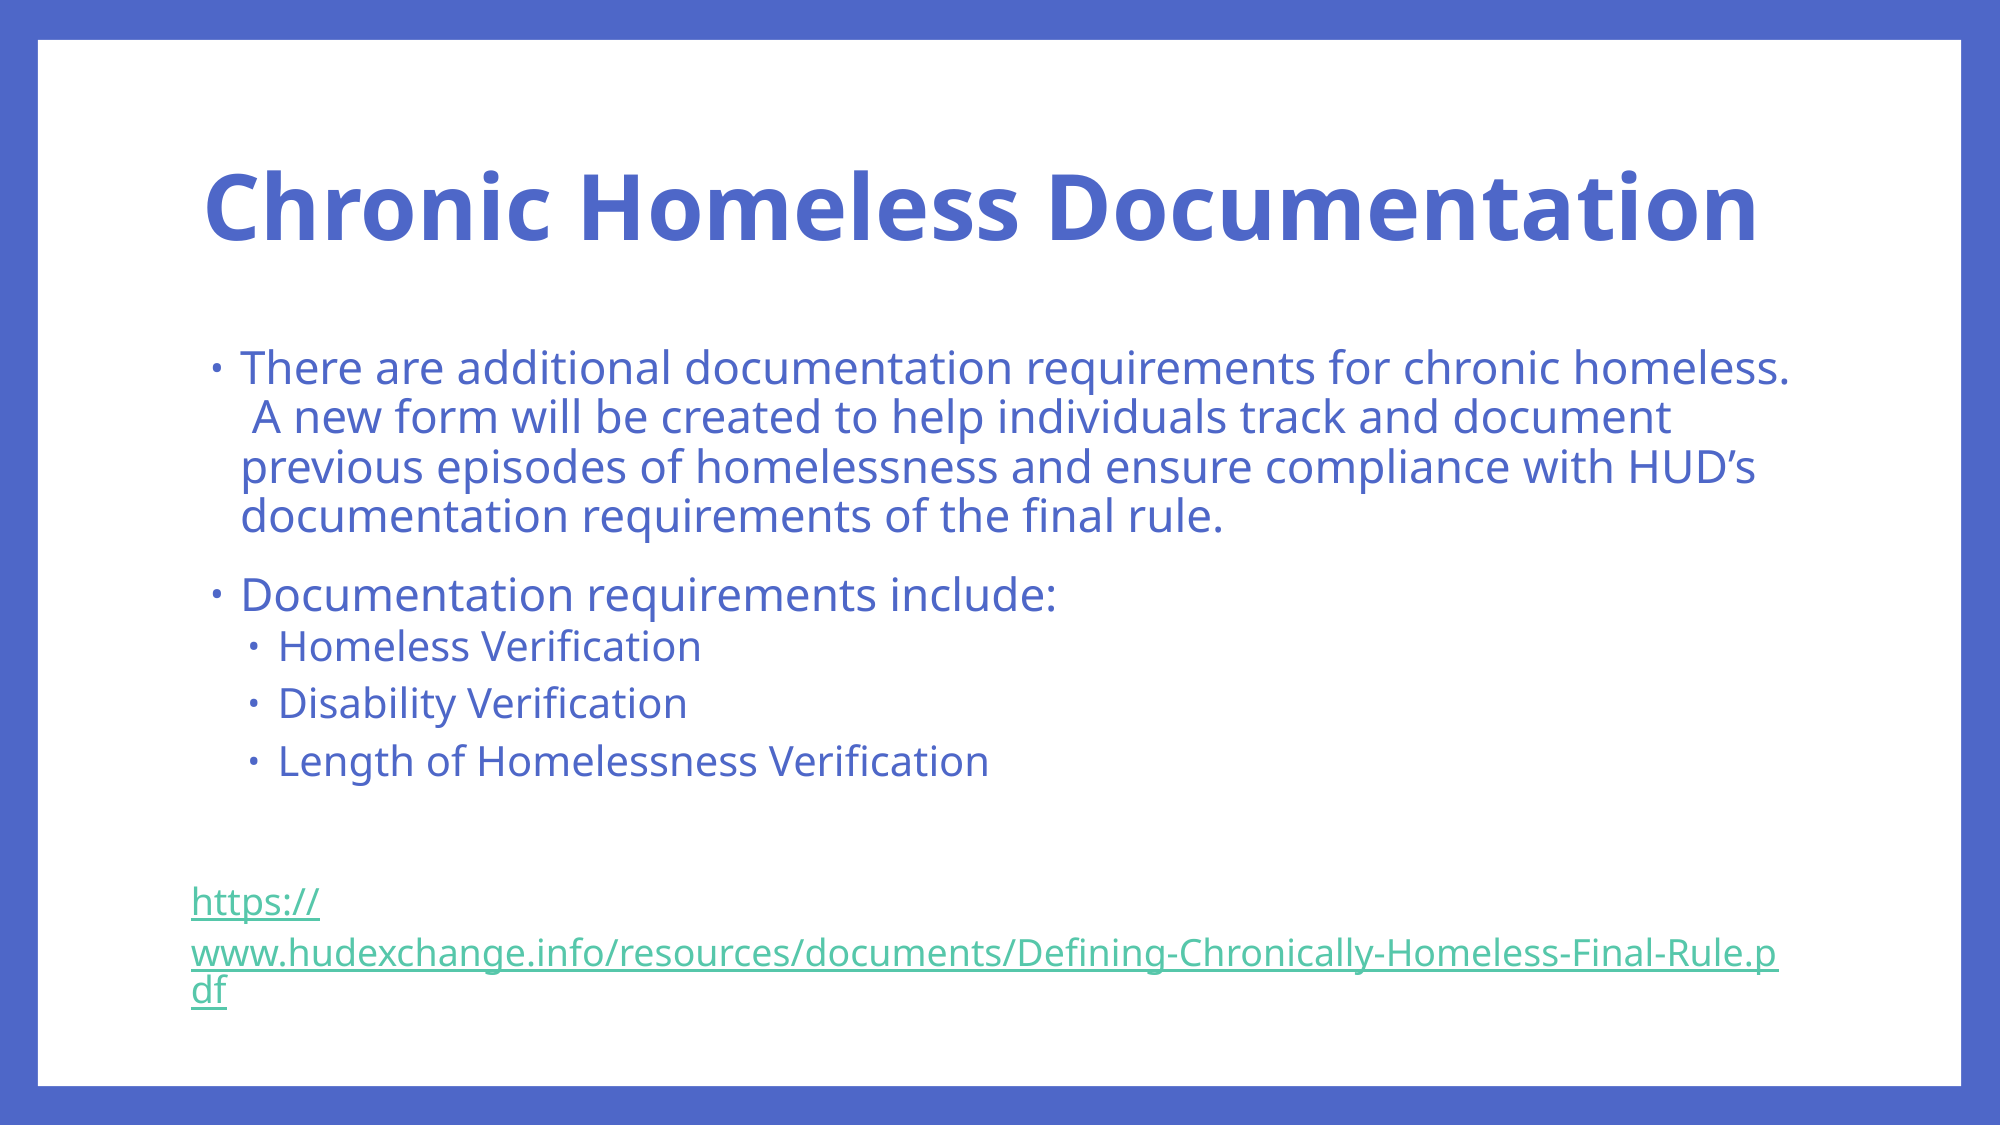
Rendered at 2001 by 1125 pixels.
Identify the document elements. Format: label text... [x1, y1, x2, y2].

text_box https://www.hudexchange.info/resources/documents/Defining-Chronically-Homeless-Final-Rule.pdf [176, 870, 1807, 1033]
list There are additional documentation requirements for chronic homeless. A new form will be created to help individuals track and document previous episodes of homelessness and ensure compliance with HUD’s documentation requirements of the final rule. Documentation requirements include: Homeless Verification Disability Verification Length of Homelessness Verification [187, 337, 1808, 1000]
title Chronic Homeless Documentation [187, 99, 1808, 323]
